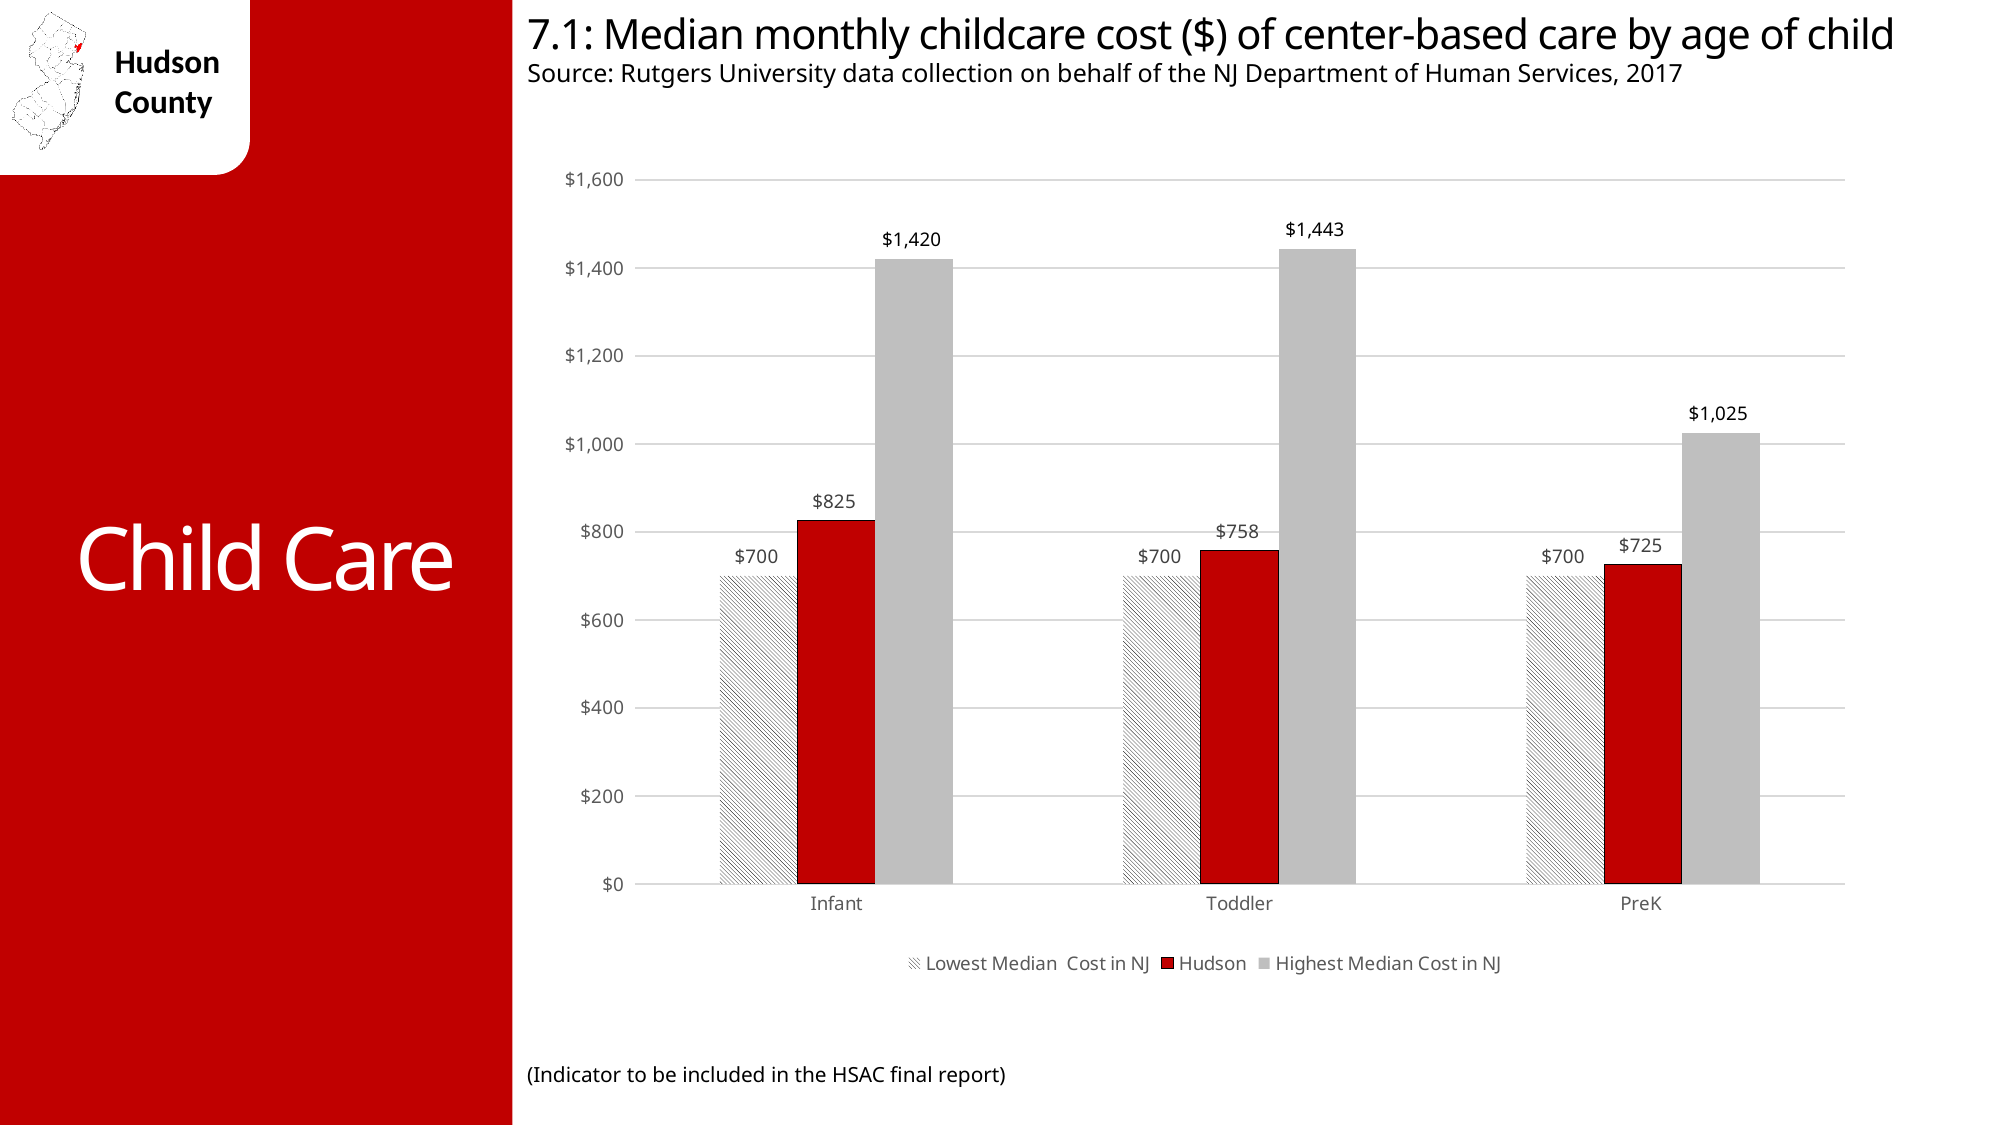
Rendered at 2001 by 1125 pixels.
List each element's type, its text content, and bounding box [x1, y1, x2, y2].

text_box (Indicator to be included in the HSAC final report) [512, 1043, 1937, 1105]
text_box 7.1: Median monthly childcare cost ($) of center-based care by age of child [512, 0, 1992, 65]
text_box Source: Rutgers University data collection on behalf of the NJ Department of Human Services, 2017 [512, 50, 1891, 95]
text_box Child Care [0, 112, 533, 1013]
chart [537, 149, 1872, 983]
picture [12, 12, 86, 112]
